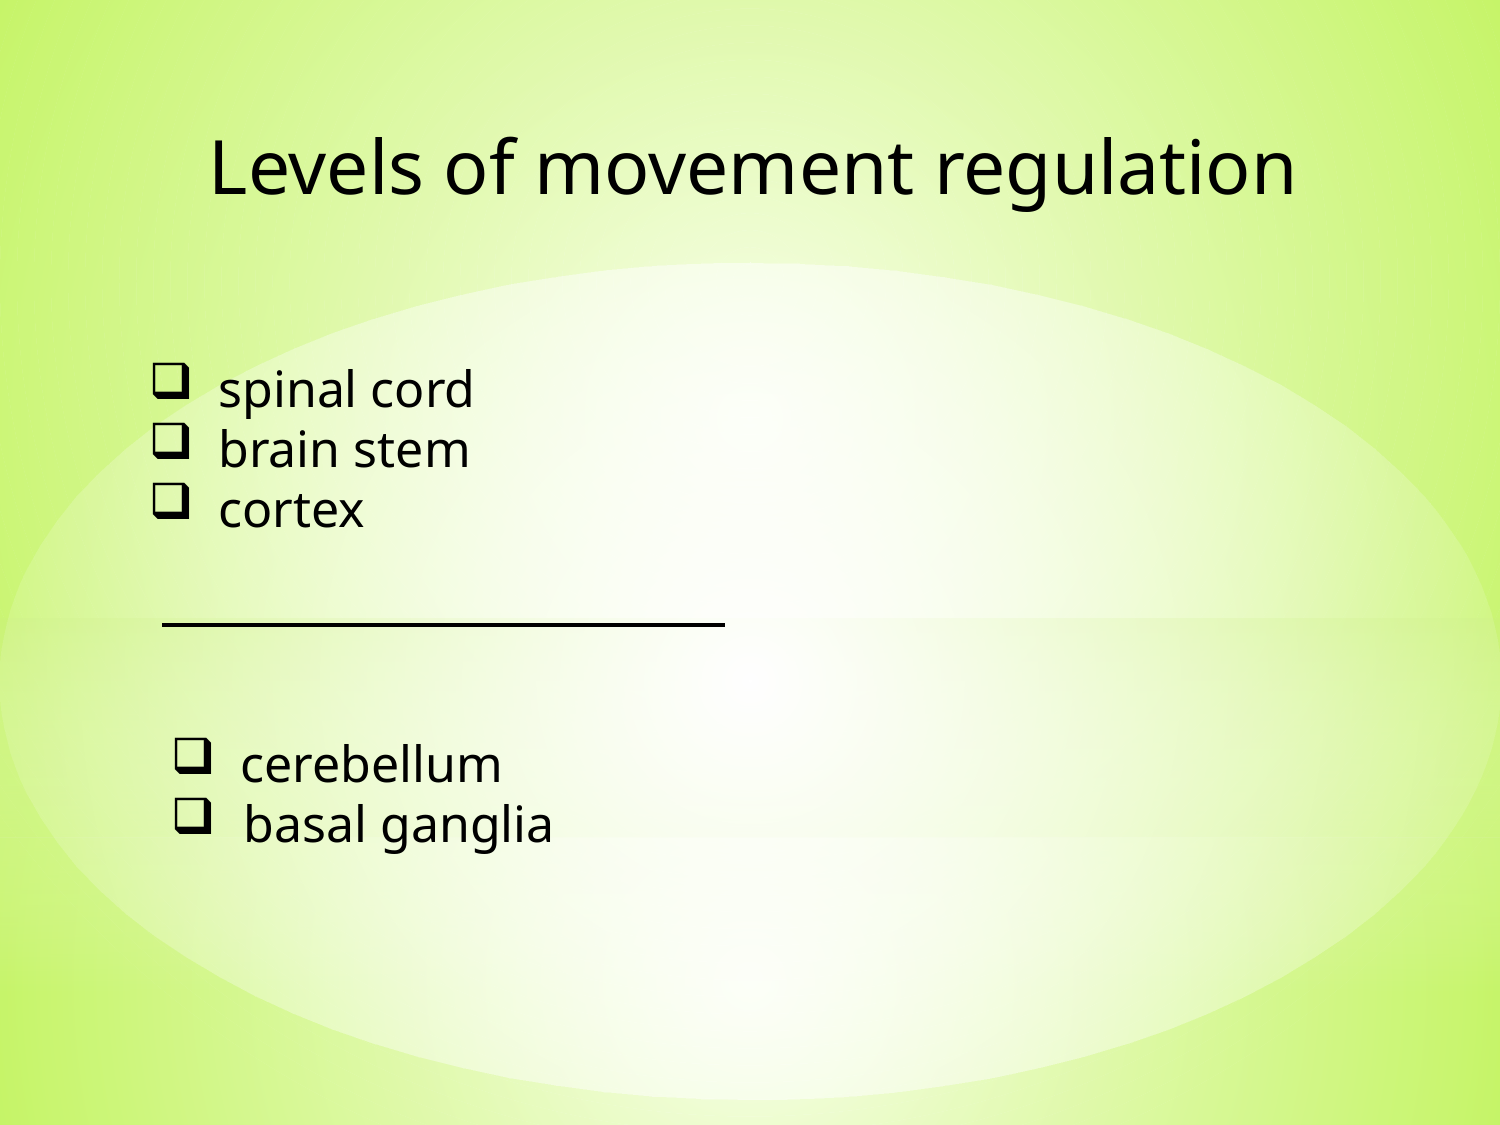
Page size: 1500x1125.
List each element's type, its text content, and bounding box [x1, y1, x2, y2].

text_box cerebellum basal ganglia [156, 724, 570, 860]
text_box Levels of movement regulation [194, 112, 1313, 218]
text_box spinal cord brain stem cortex [134, 349, 491, 665]
